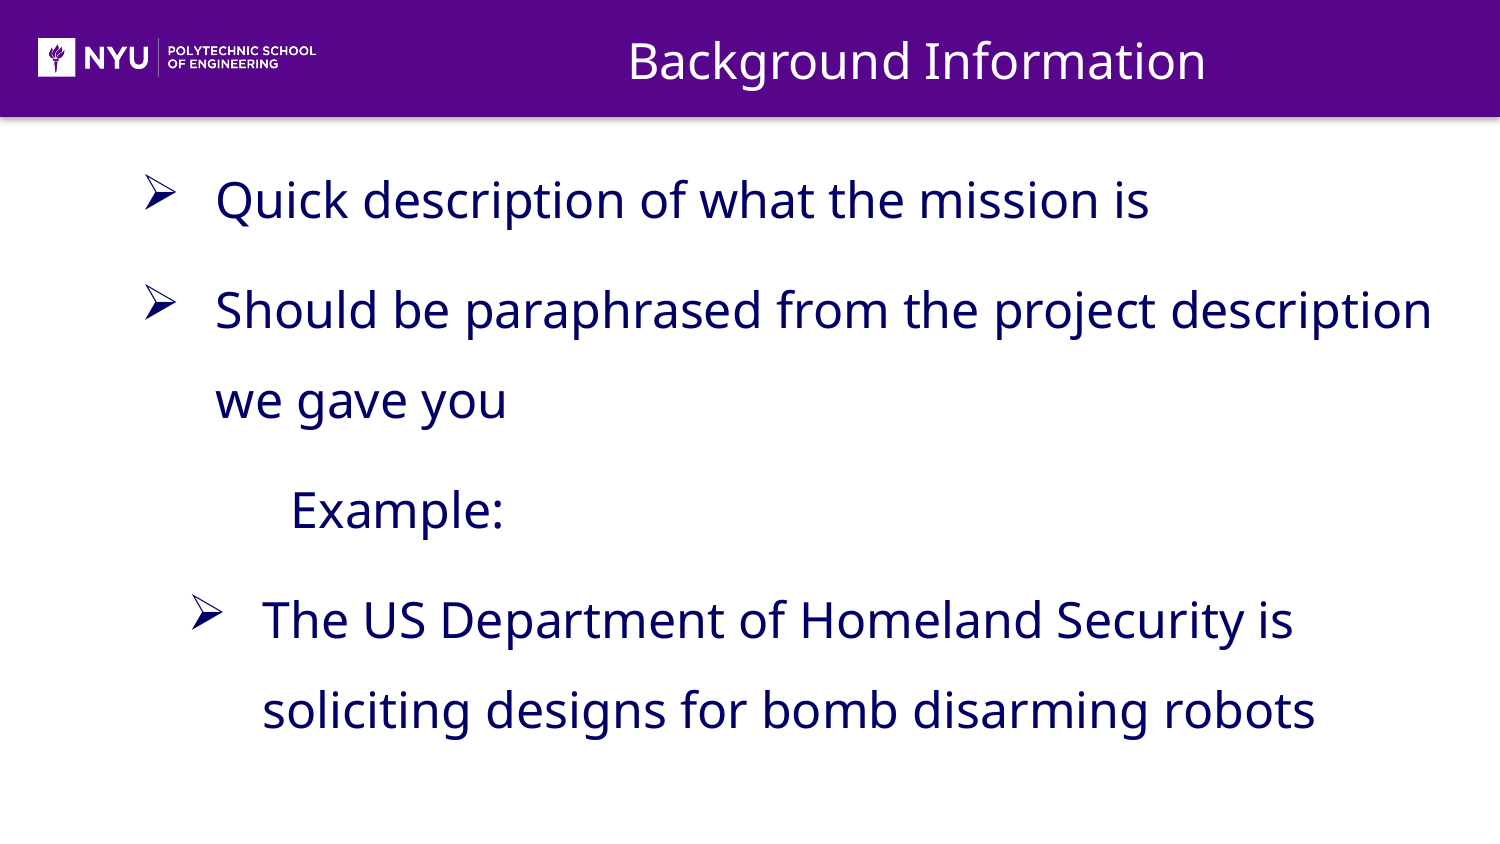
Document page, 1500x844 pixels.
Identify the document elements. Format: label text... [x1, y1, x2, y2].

list Background Information [372, 37, 1463, 81]
picture [38, 38, 316, 77]
text_box Quick description of what the mission is Should be paraphrased from the project description we gave you Example: The US Department of Homeland Security is soliciting designs for bomb disarming robots [126, 130, 1463, 844]
